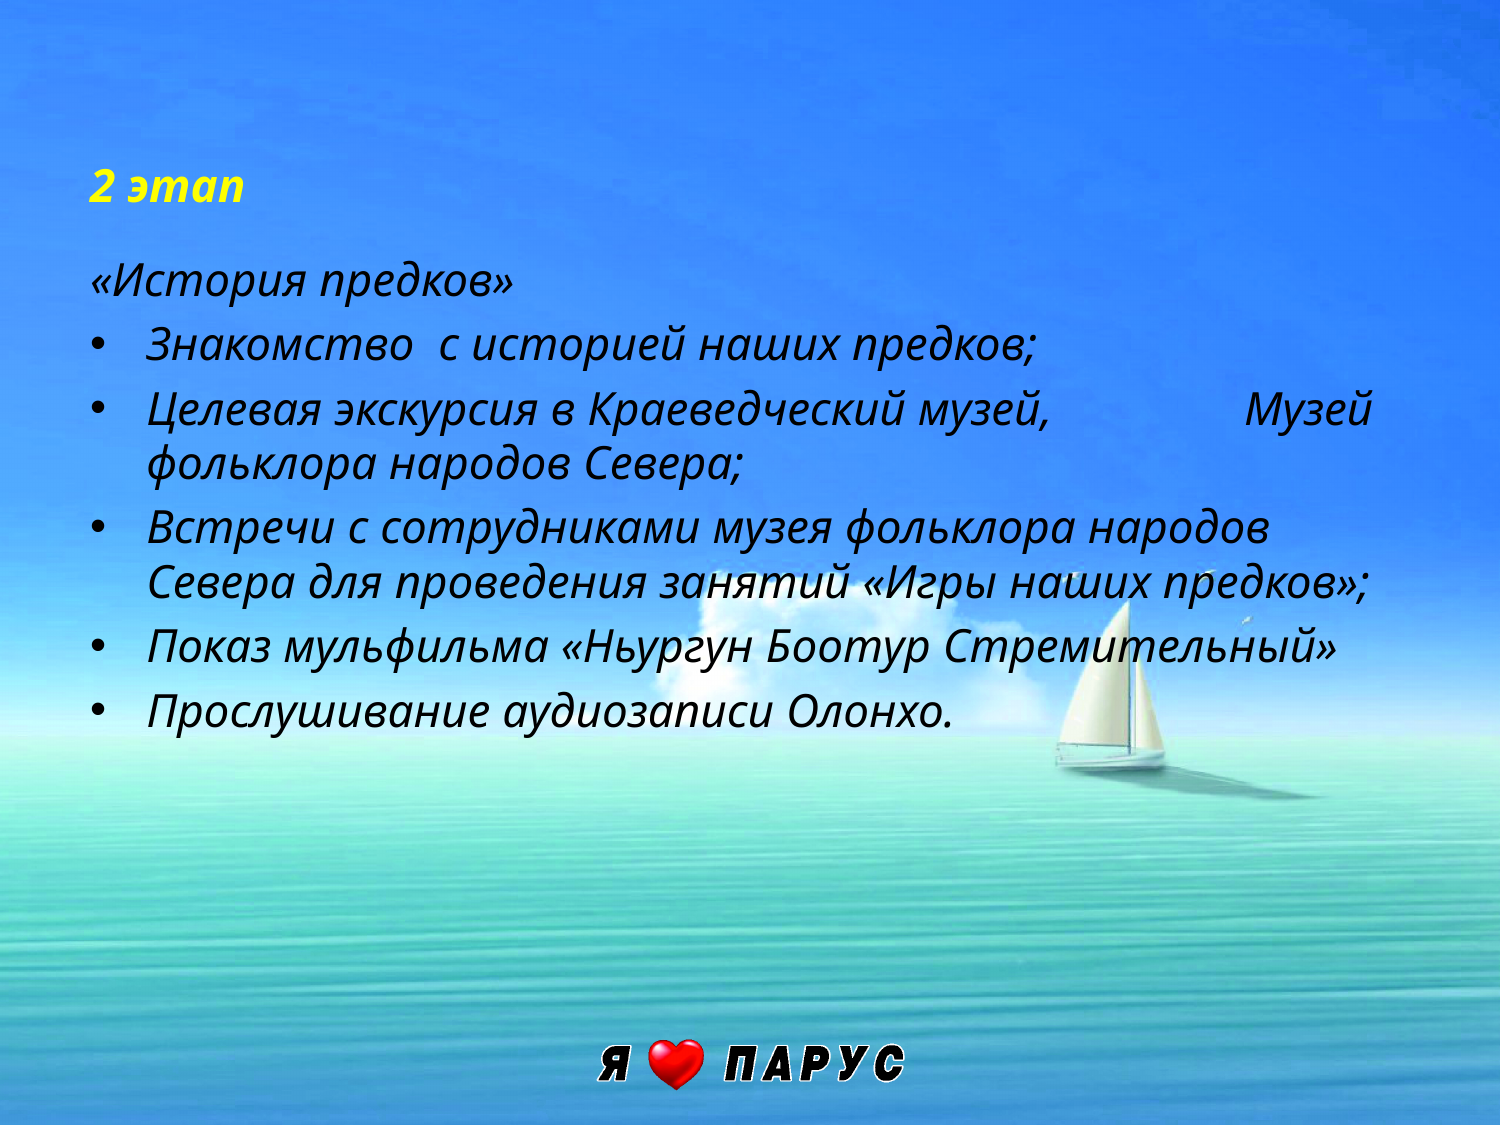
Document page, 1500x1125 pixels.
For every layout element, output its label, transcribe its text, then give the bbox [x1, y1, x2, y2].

title 2 этап [75, 90, 1425, 243]
picture [0, 0, 1500, 1125]
list «История предков» Знакомство с историей наших предков; Целевая экскурсия в Краеведческий музей, Музей фольклора народов Севера; Встречи с сотрудниками музея фольклора народов Севера для проведения занятий «Игры наших предков»; Показ мульфильма «Ньургун Боотур Стремительный» Прослушивание аудиозаписи Олонхо. [75, 243, 1425, 953]
